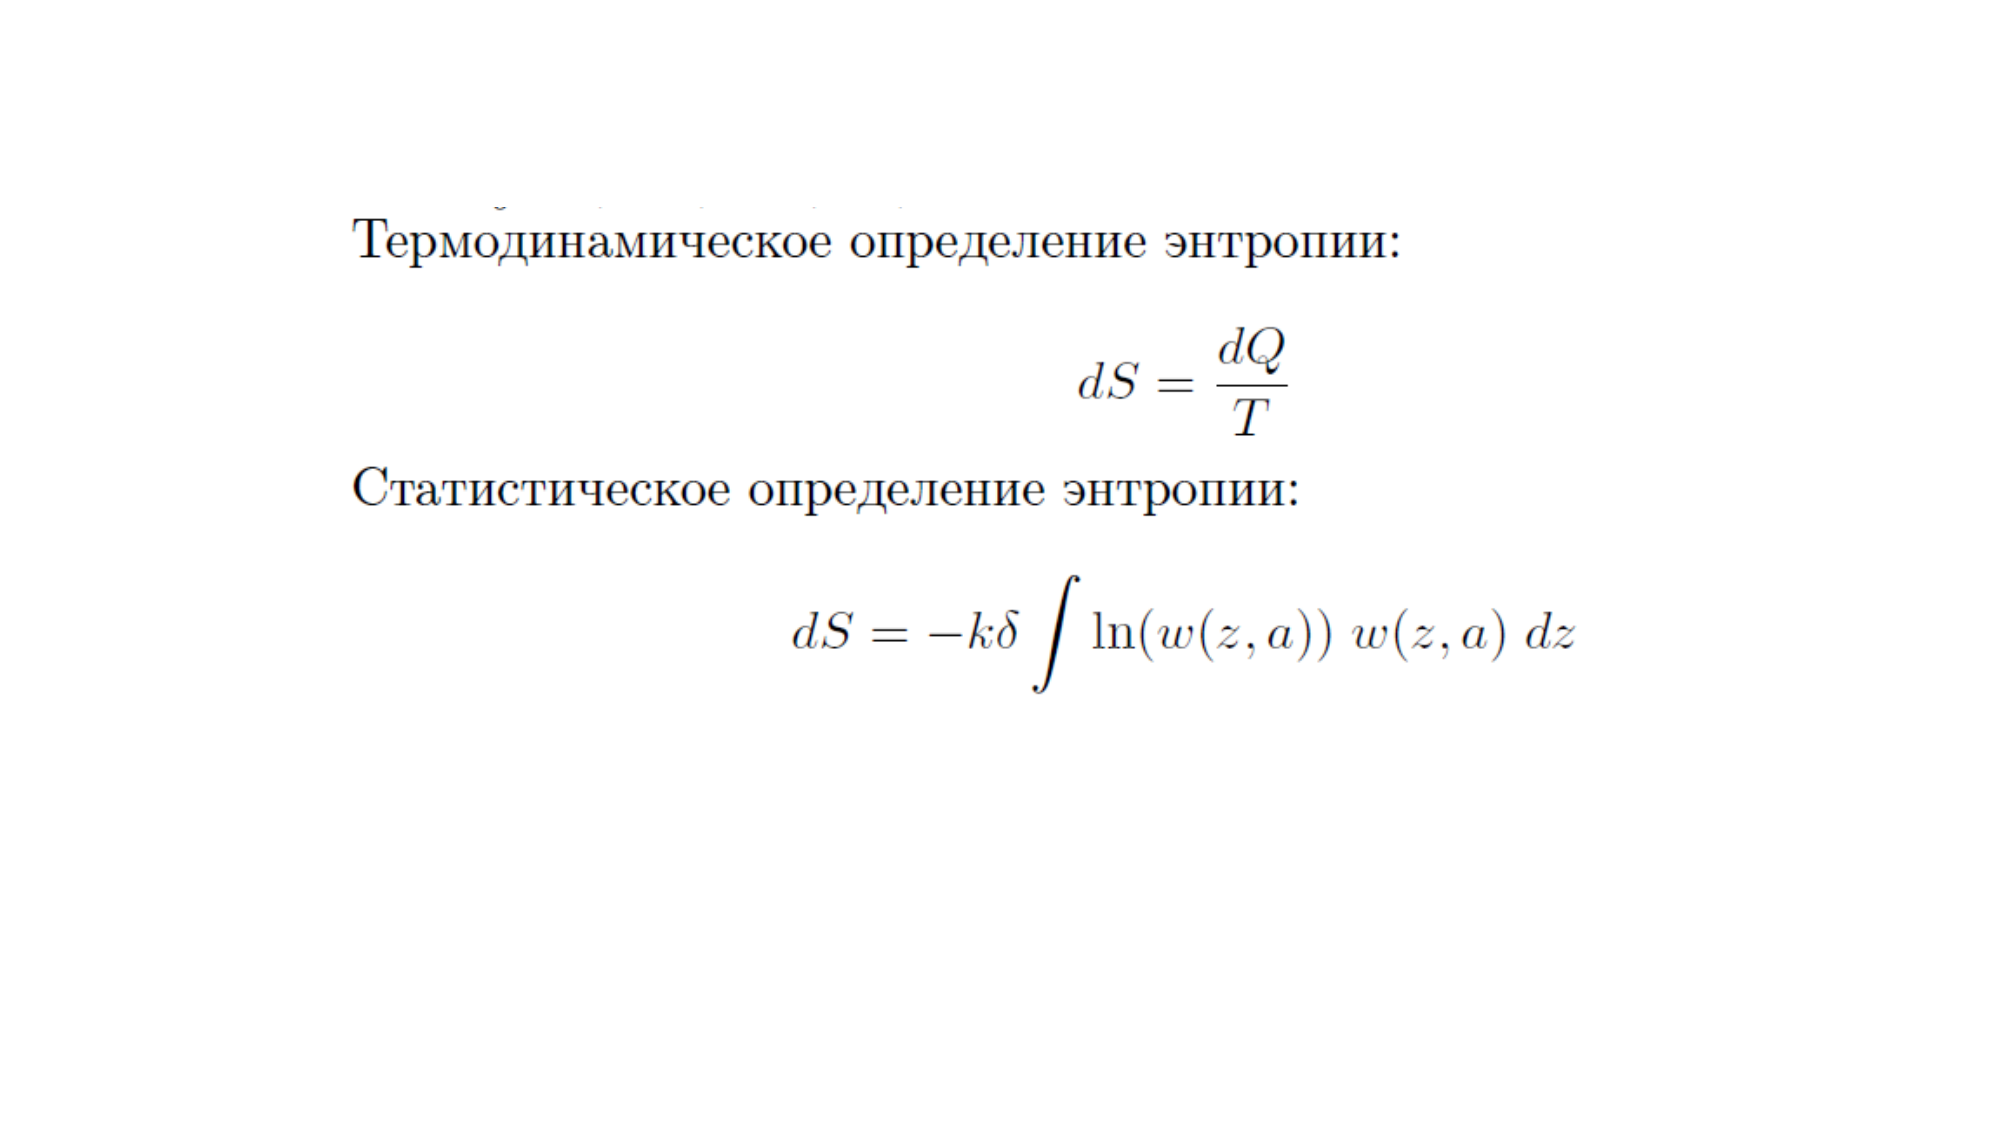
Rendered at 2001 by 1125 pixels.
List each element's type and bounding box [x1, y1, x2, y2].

picture [323, 207, 1594, 701]
